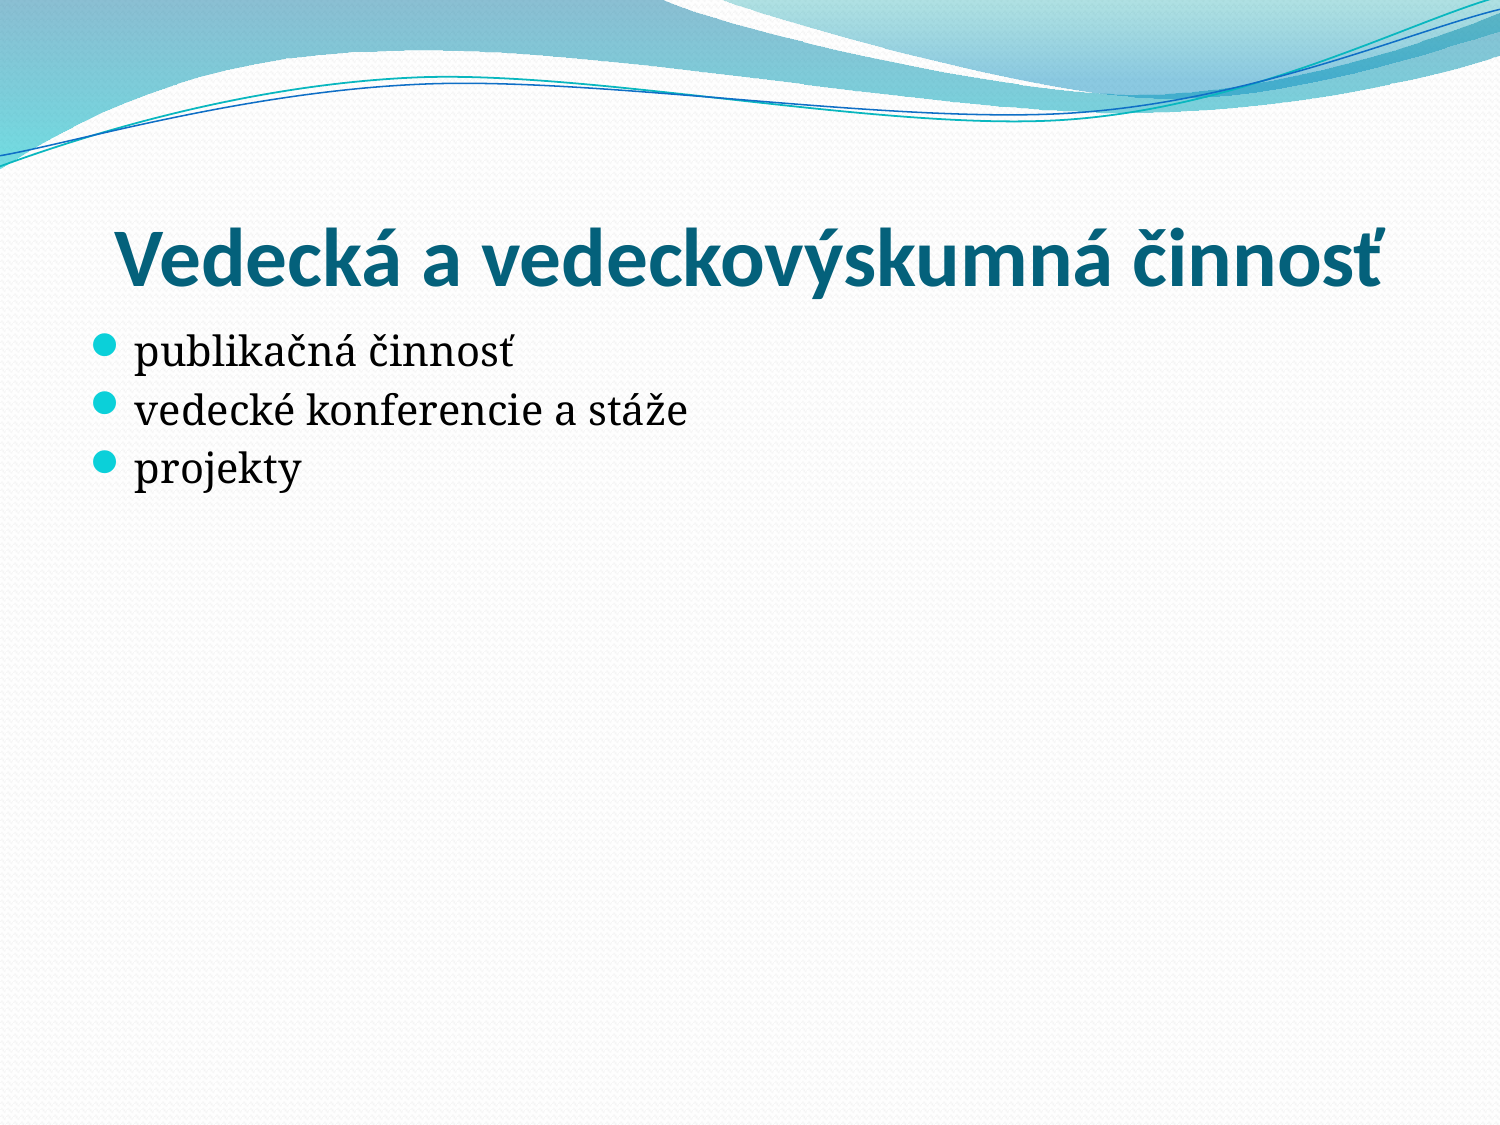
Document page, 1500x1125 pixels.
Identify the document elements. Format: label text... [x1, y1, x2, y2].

title Vedecká a vedeckovýskumná činnosť [75, 149, 1425, 303]
list publikačná činnosť vedecké konferencie a stáže projekty [75, 317, 1425, 1038]
